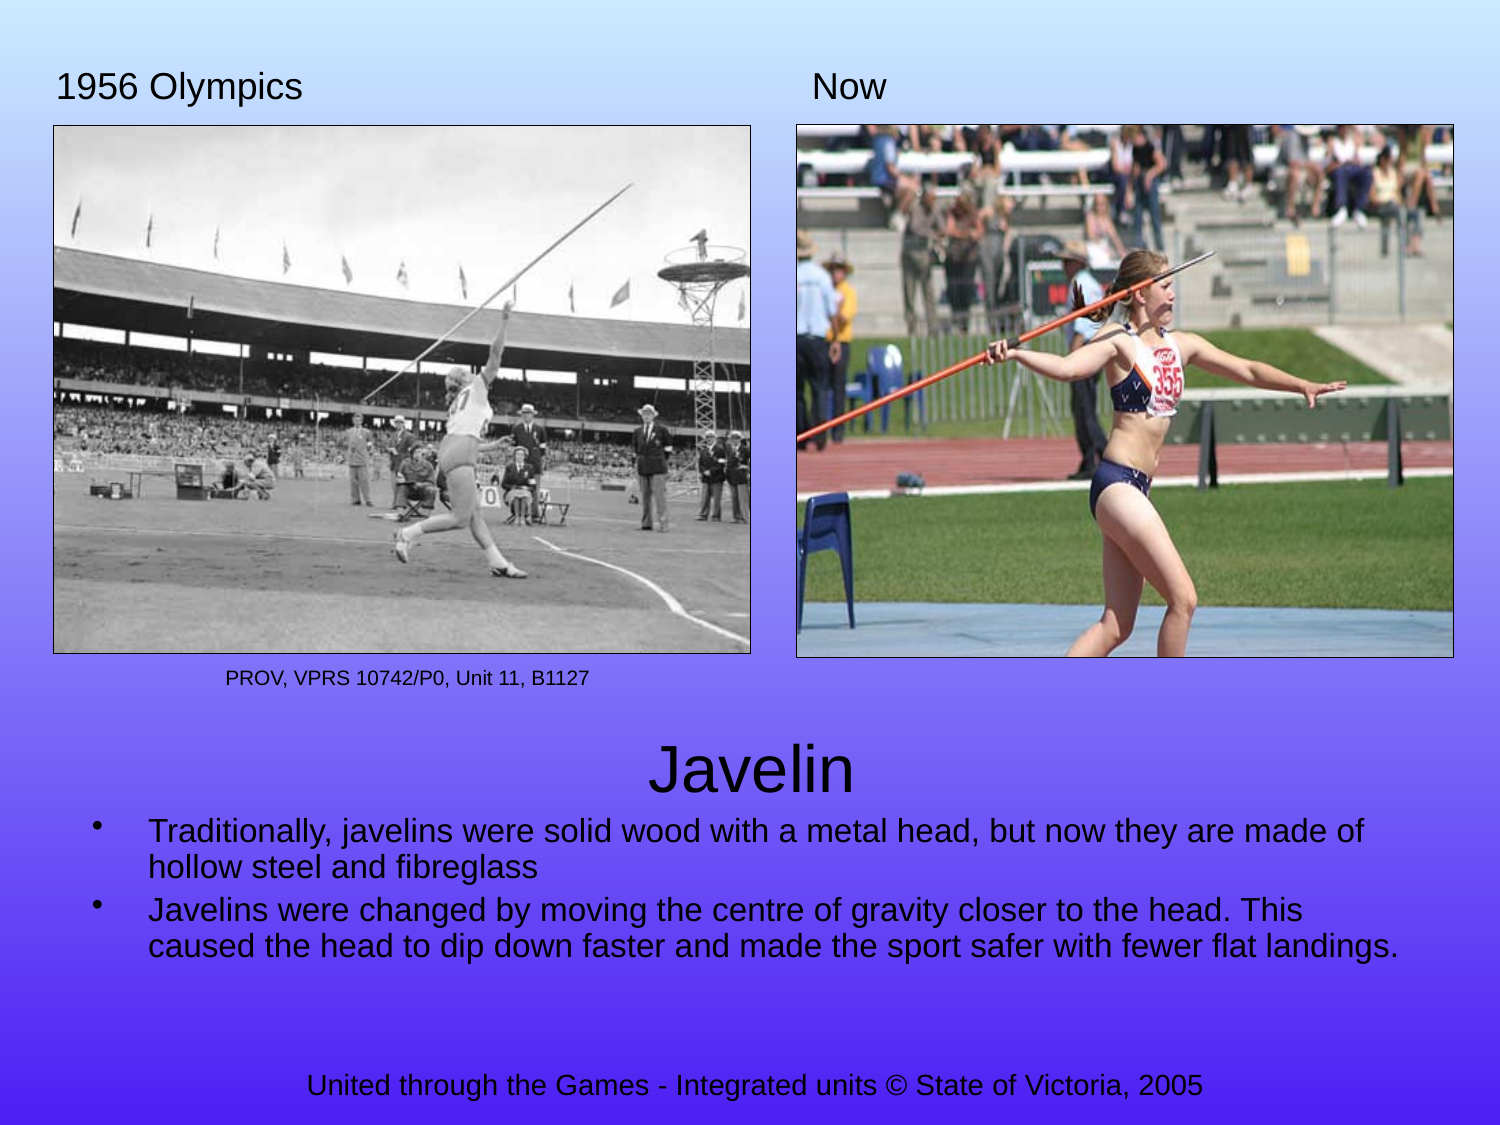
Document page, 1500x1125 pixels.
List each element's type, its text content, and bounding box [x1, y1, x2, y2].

text_box 1956 Olympics [41, 54, 656, 115]
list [53, 125, 751, 654]
text_box PROV, VPRS 10742/P0, Unit 11, B1127 [88, 656, 727, 733]
text_box Now [797, 54, 1140, 115]
picture [797, 125, 1453, 657]
list Javelin Traditionally, javelins were solid wood with a metal head, but now they are made of hollow steel and fibreglass Javelins were changed by moving the centre of gravity closer to the head. This caused the head to dip down faster and made the sport safer with fewer flat landings. [76, 727, 1427, 988]
footer United through the Games - Integrated units © State of Victoria, 2005 [88, 1058, 1424, 1102]
